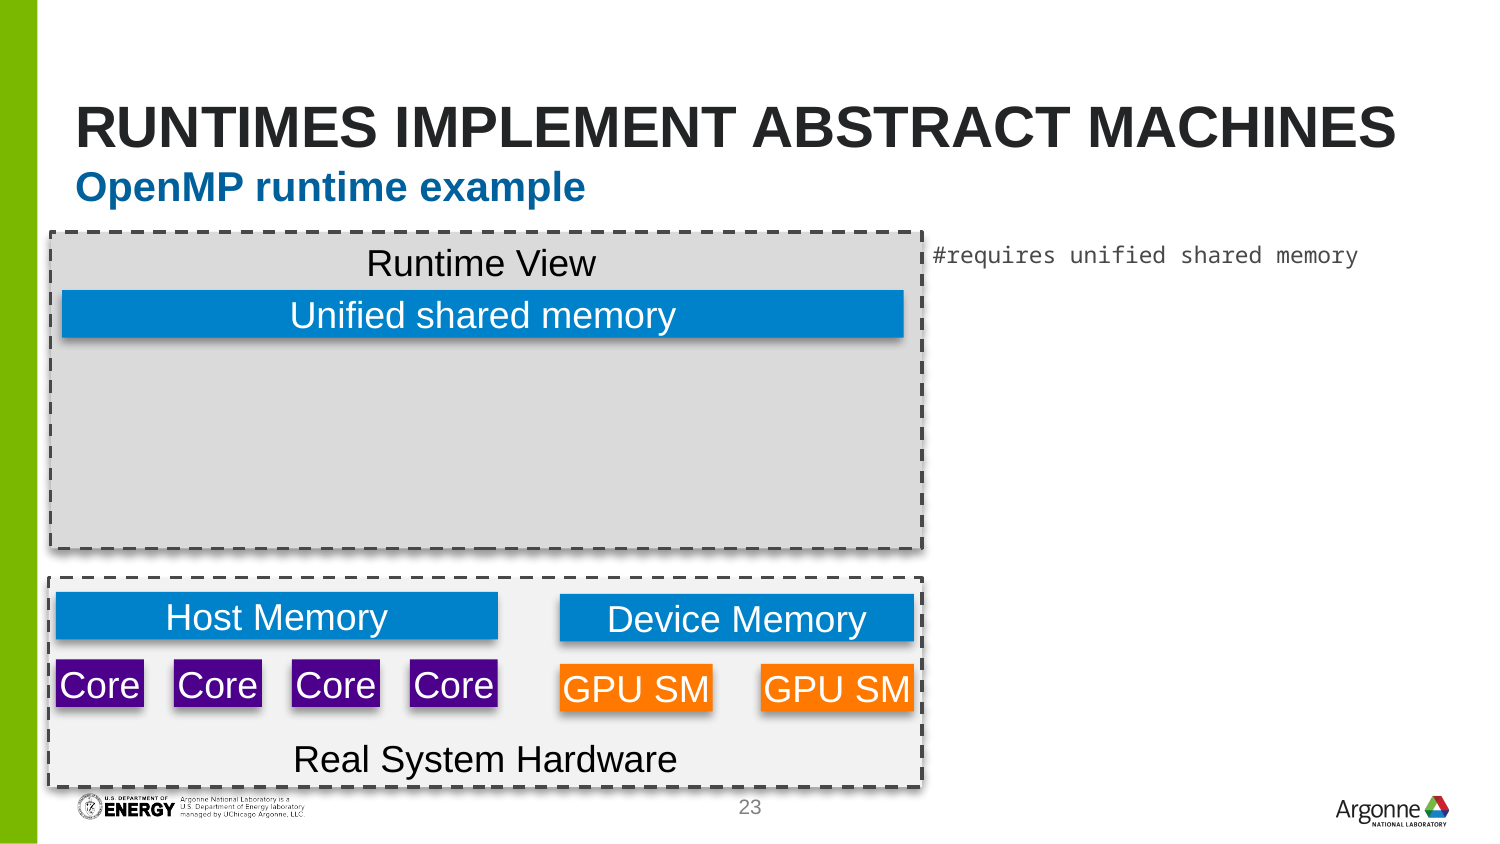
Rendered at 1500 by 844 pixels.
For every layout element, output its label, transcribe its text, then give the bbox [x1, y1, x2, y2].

slide_number 23 [712, 796, 788, 819]
text_box Device Memory [559, 593, 915, 642]
title Runtimes implement Abstract machines [75, 58, 1449, 161]
picture [1330, 787, 1458, 834]
text_box Core [55, 659, 145, 708]
text_box Core [409, 659, 498, 708]
text_box #requires unified shared memory [917, 233, 1374, 303]
text_box Core [291, 659, 381, 708]
text_box GPU SM [760, 663, 915, 712]
text_box Runtime View [50, 231, 923, 549]
list OpenMP runtime example [75, 165, 1449, 228]
picture [75, 791, 308, 822]
text_box Unified shared memory [61, 289, 904, 338]
text_box Host Memory [55, 591, 499, 640]
text_box GPU SM [559, 663, 714, 712]
text_box Core [173, 659, 263, 708]
text_box Real System Hardware [48, 577, 923, 788]
